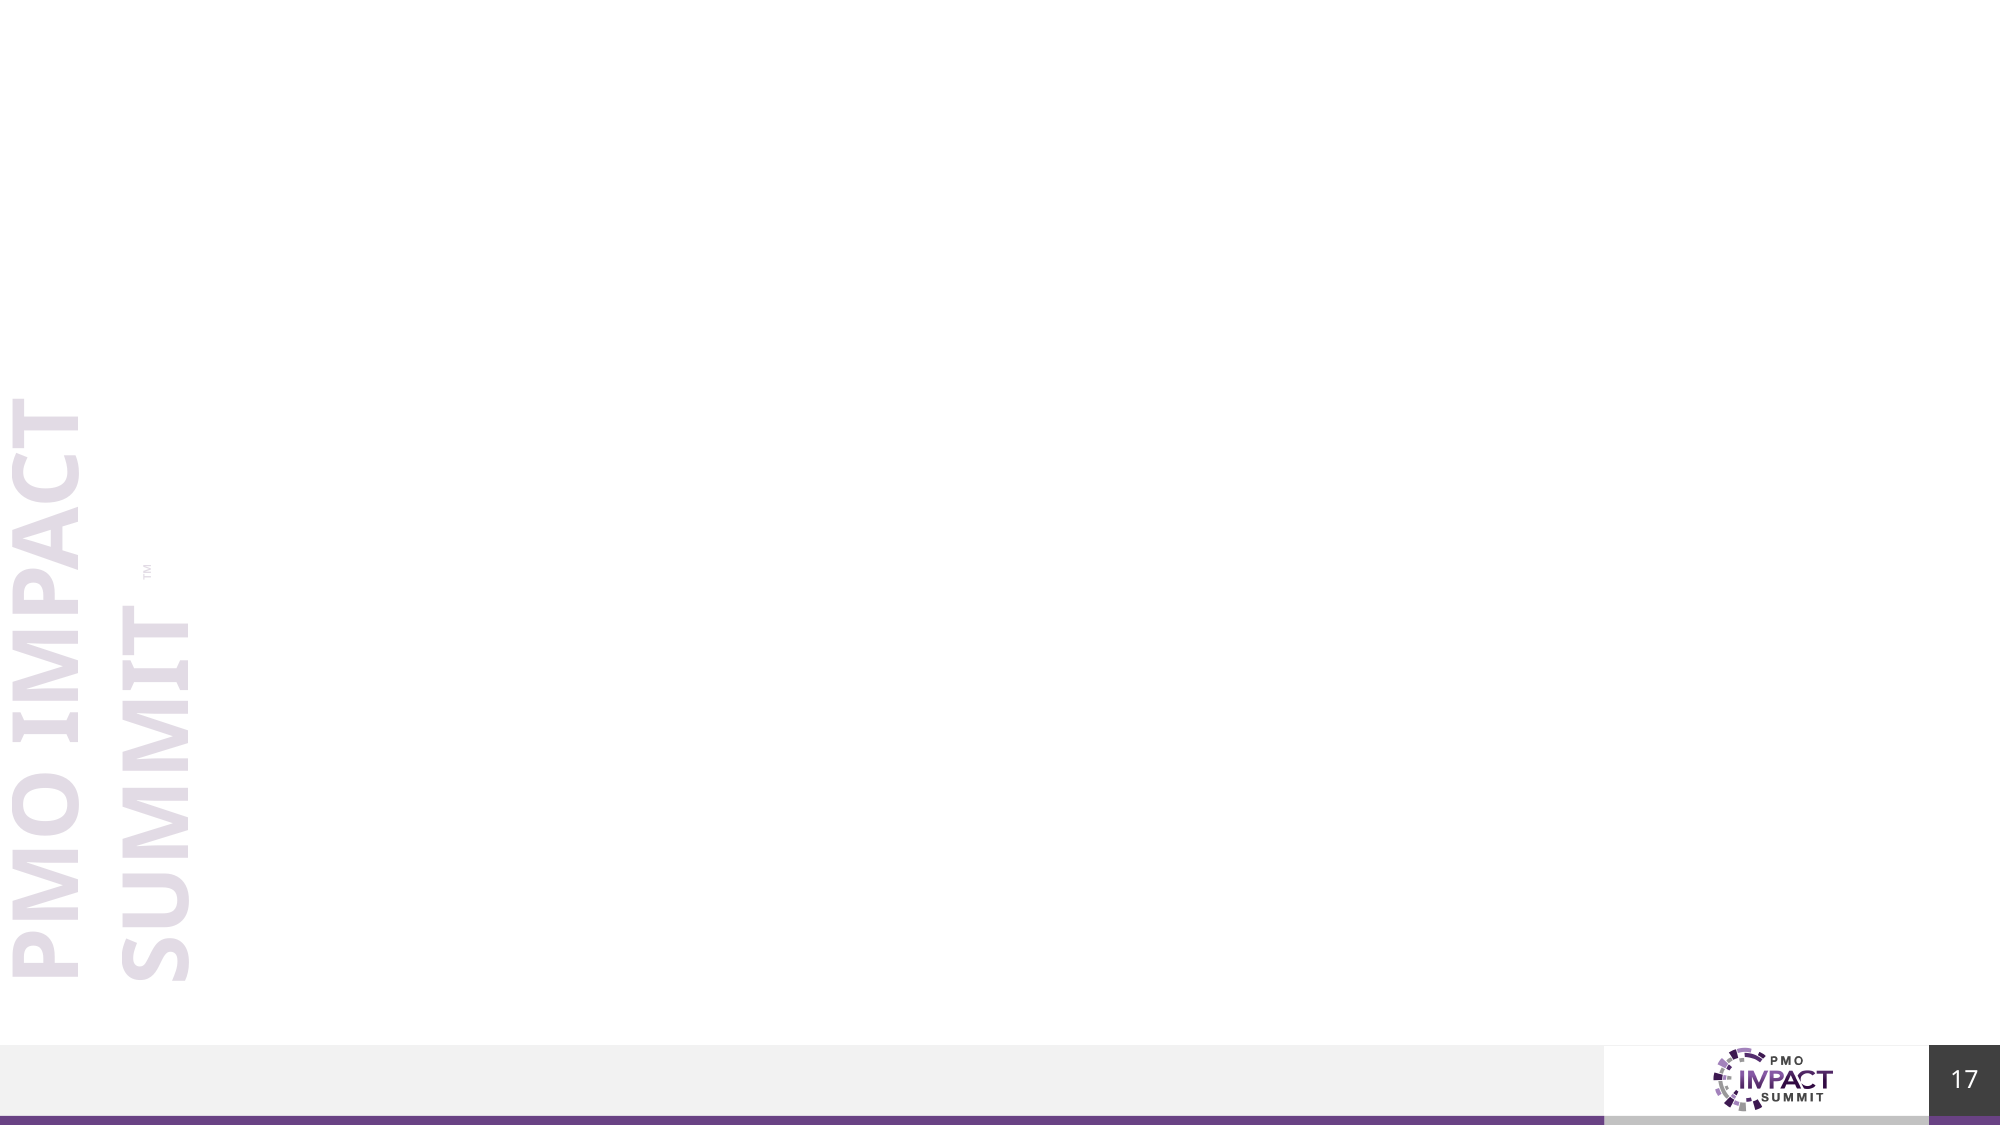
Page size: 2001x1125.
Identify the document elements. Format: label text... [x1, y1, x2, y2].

picture [1708, 1036, 1839, 1116]
slide_number 17 [1929, 1045, 2000, 1116]
